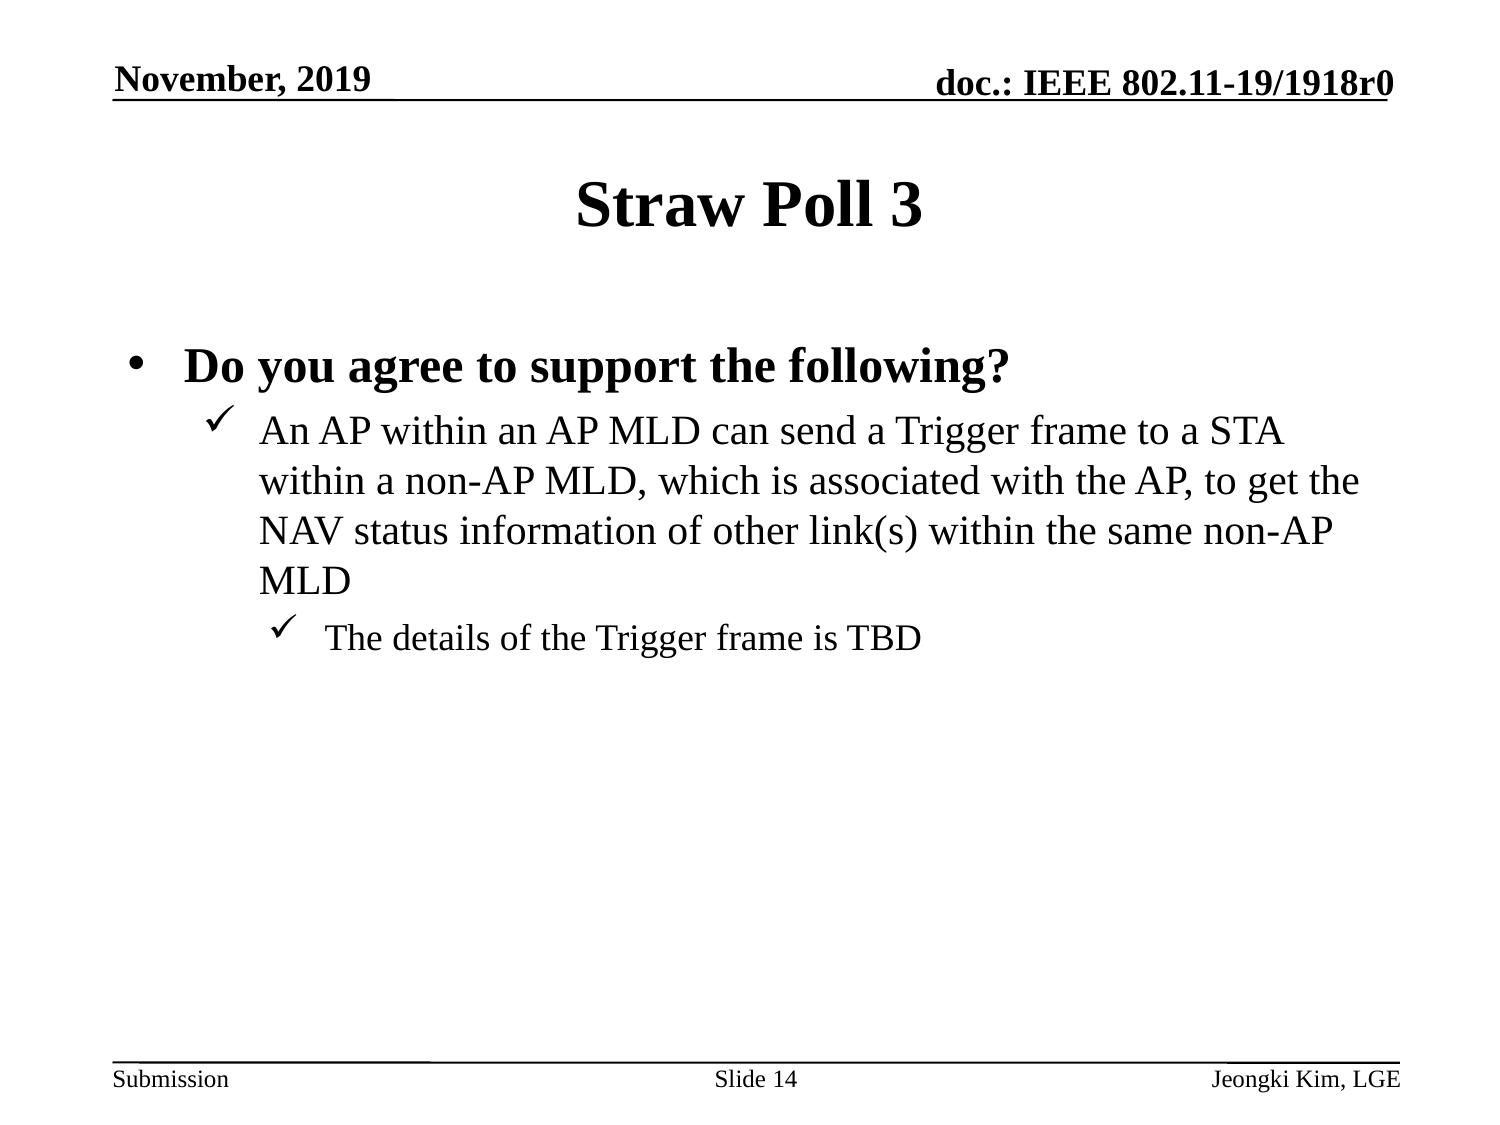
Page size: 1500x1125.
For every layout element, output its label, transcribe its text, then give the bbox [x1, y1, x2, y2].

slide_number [114, 54, 423, 100]
slide_number Slide 14 [712, 1061, 800, 1123]
list Do you agree to support the following? An AP within an AP MLD can send a Trigger frame to a STA within a non-AP MLD, which is associated with the AP, to get the NAV status information of other link(s) within the same non-AP MLD The details of the Trigger frame is TBD [112, 324, 1388, 1000]
title Straw Poll 3 [112, 112, 1388, 288]
footer Jeongki Kim, LGE [878, 1061, 1402, 1093]
